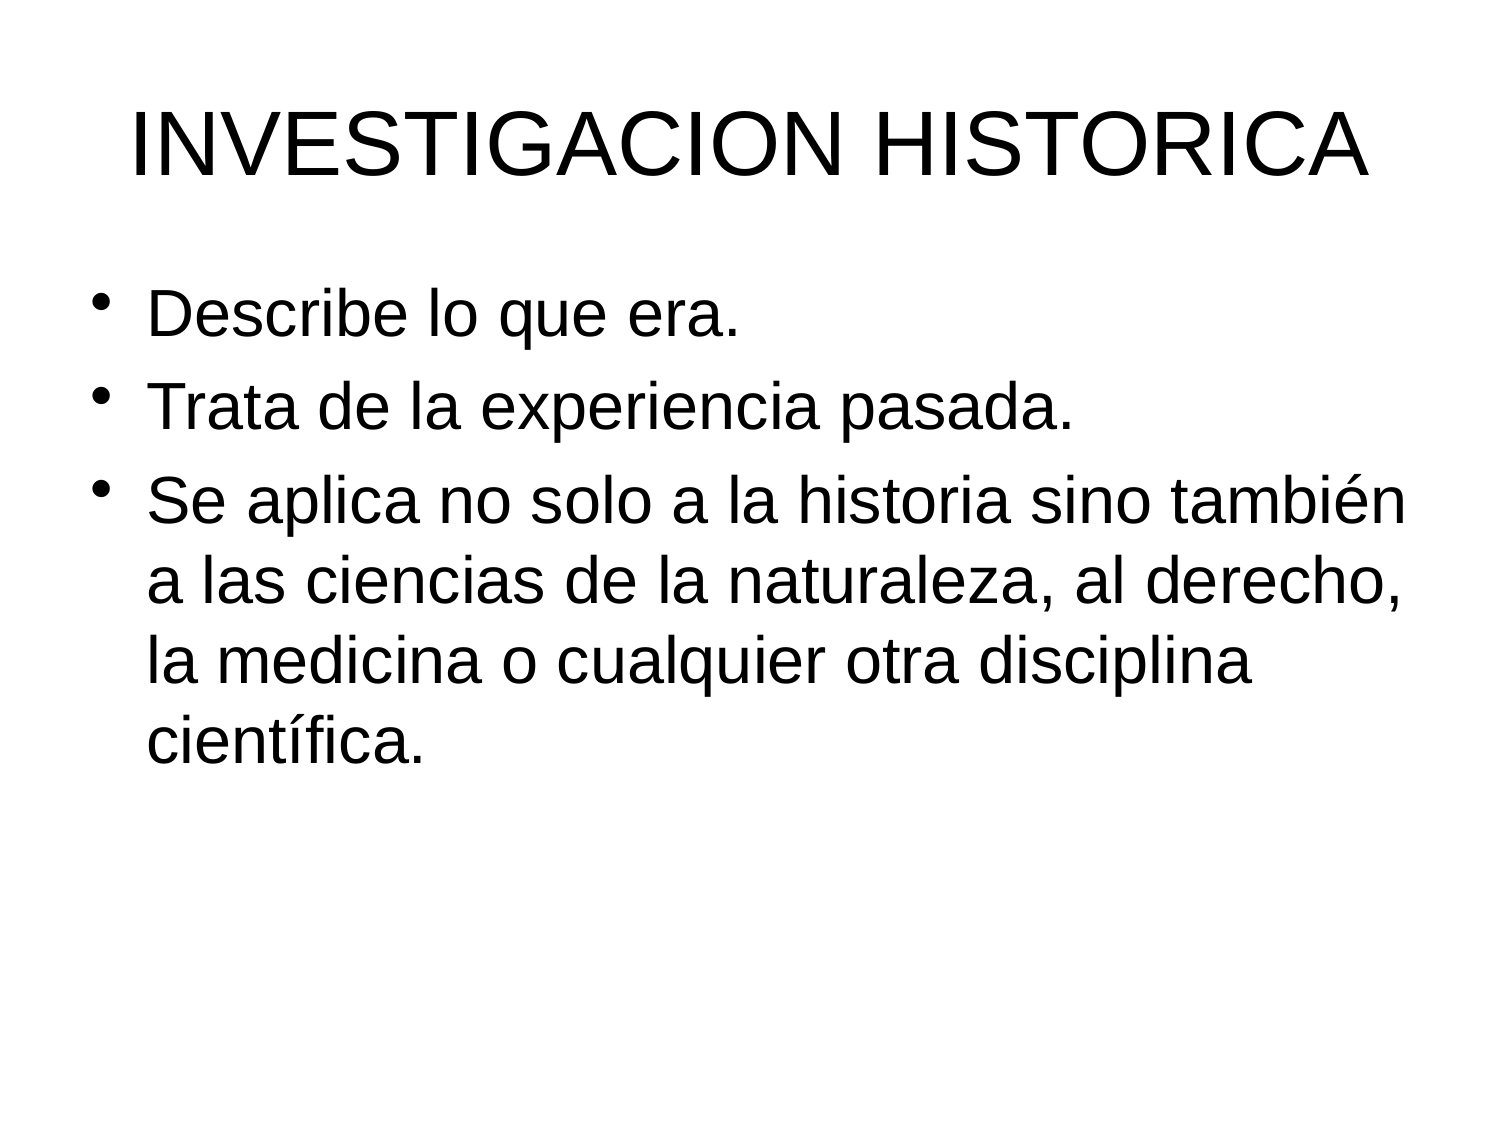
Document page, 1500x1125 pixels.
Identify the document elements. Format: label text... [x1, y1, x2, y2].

list Describe lo que era. Trata de la experiencia pasada. Se aplica no solo a la historia sino también a las ciencias de la naturaleza, al derecho, la medicina o cualquier otra disciplina científica. [74, 262, 1426, 1006]
title INVESTIGACION HISTORICA [74, 44, 1426, 233]
